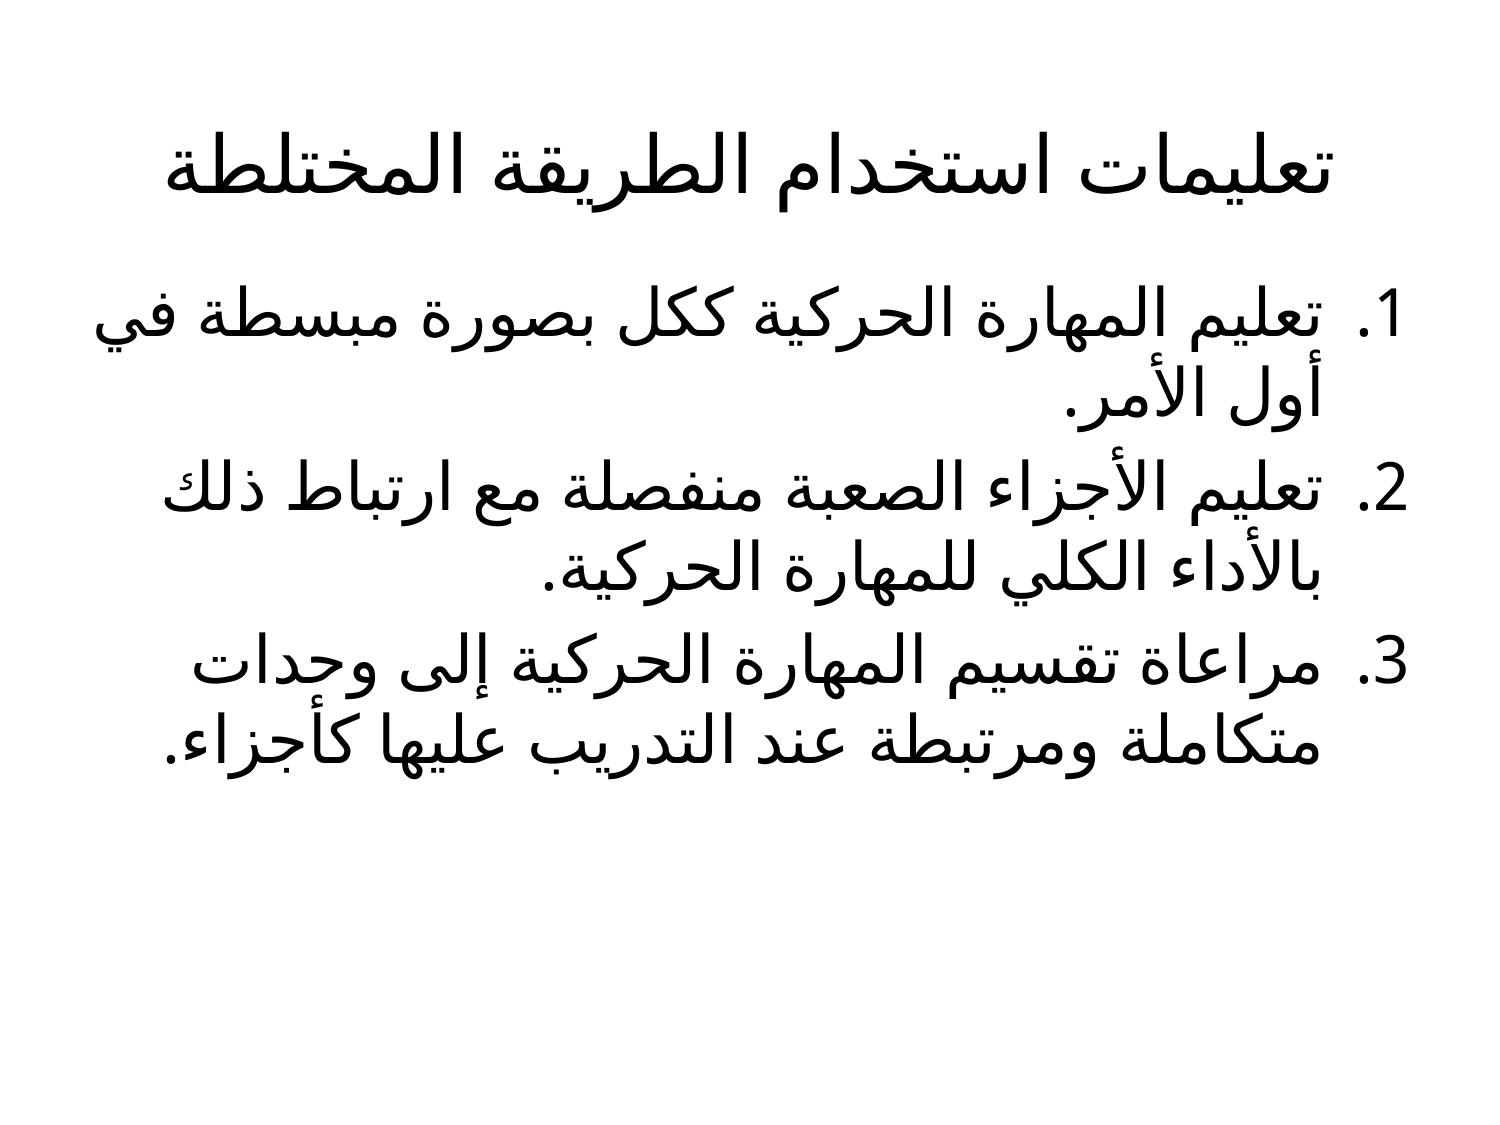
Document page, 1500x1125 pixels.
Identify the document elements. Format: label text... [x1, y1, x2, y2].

title تعليمات استخدام الطريقة المختلطة [75, 67, 1425, 256]
list تعليم المهارة الحركية ككل بصورة مبسطة في أول الأمر. تعليم الأجزاء الصعبة منفصلة مع ارتباط ذلك بالأداء الكلي للمهارة الحركية. مراعاة تقسيم المهارة الحركية إلى وحدات متكاملة ومرتبطة عند التدريب عليها كأجزاء. [75, 262, 1425, 1005]
